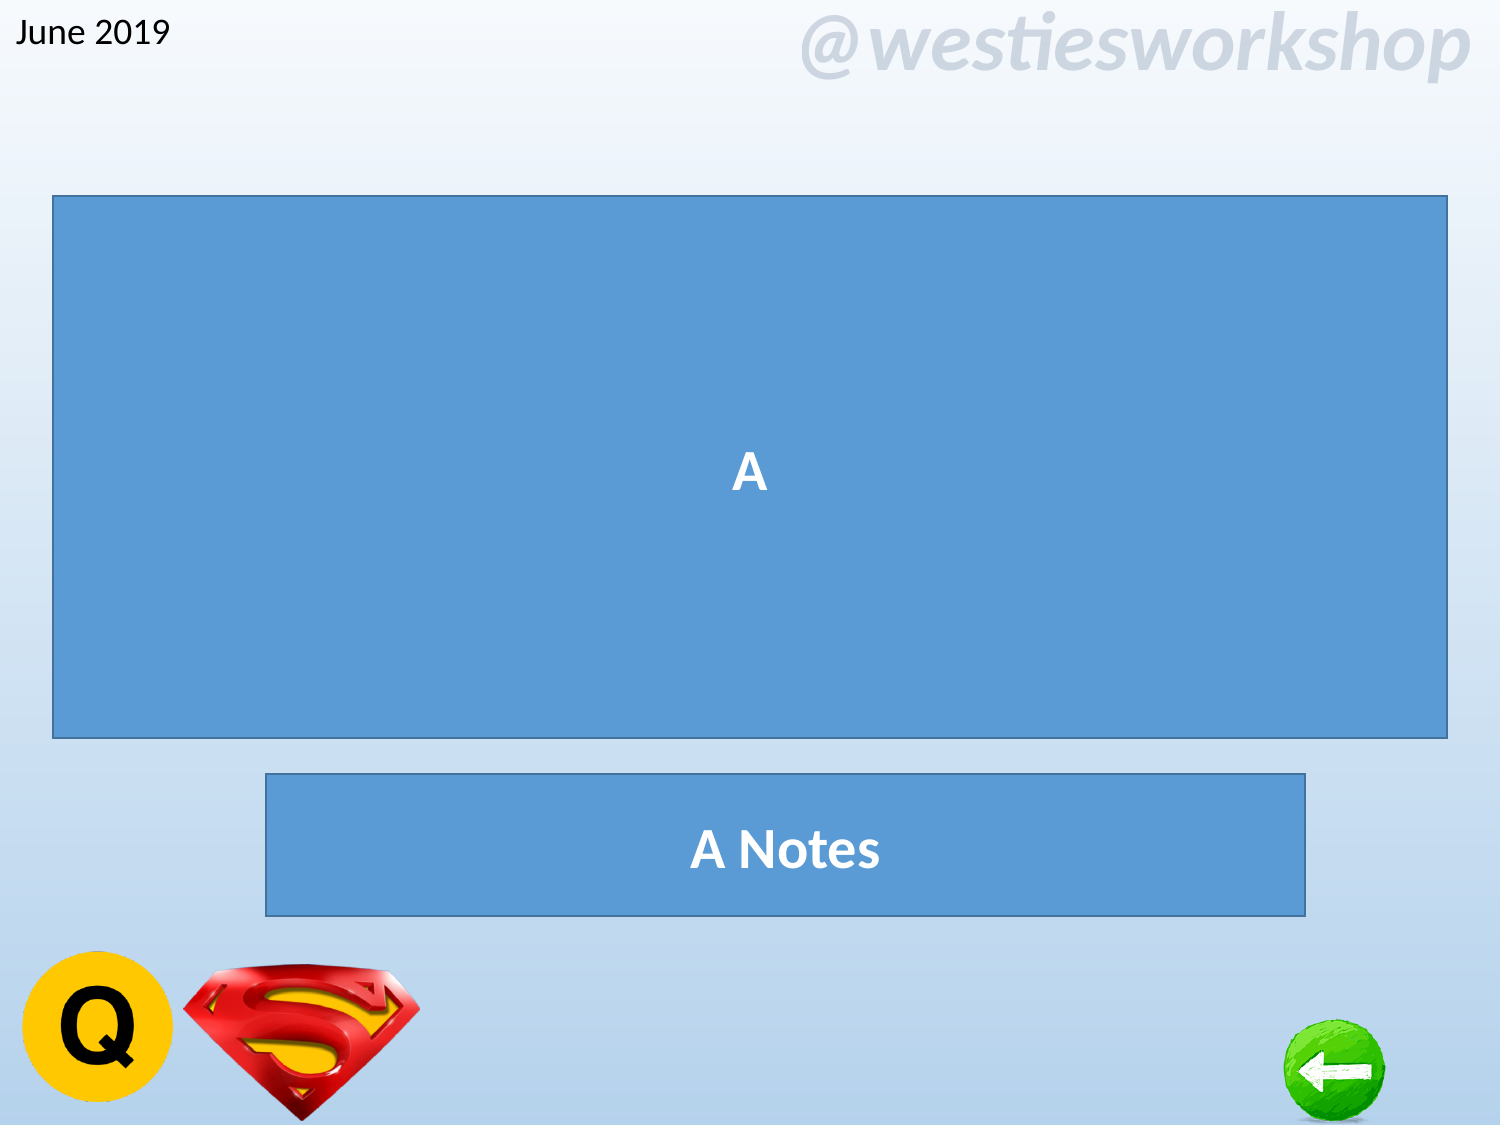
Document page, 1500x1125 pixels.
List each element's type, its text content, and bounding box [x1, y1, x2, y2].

picture [0, 928, 420, 1125]
picture [1281, 1019, 1387, 1125]
text_box June 2019 [1, 0, 186, 60]
text_box A [52, 195, 1448, 739]
picture [265, 779, 1306, 916]
text_box A Notes [265, 773, 1306, 779]
picture [53, 196, 1447, 735]
